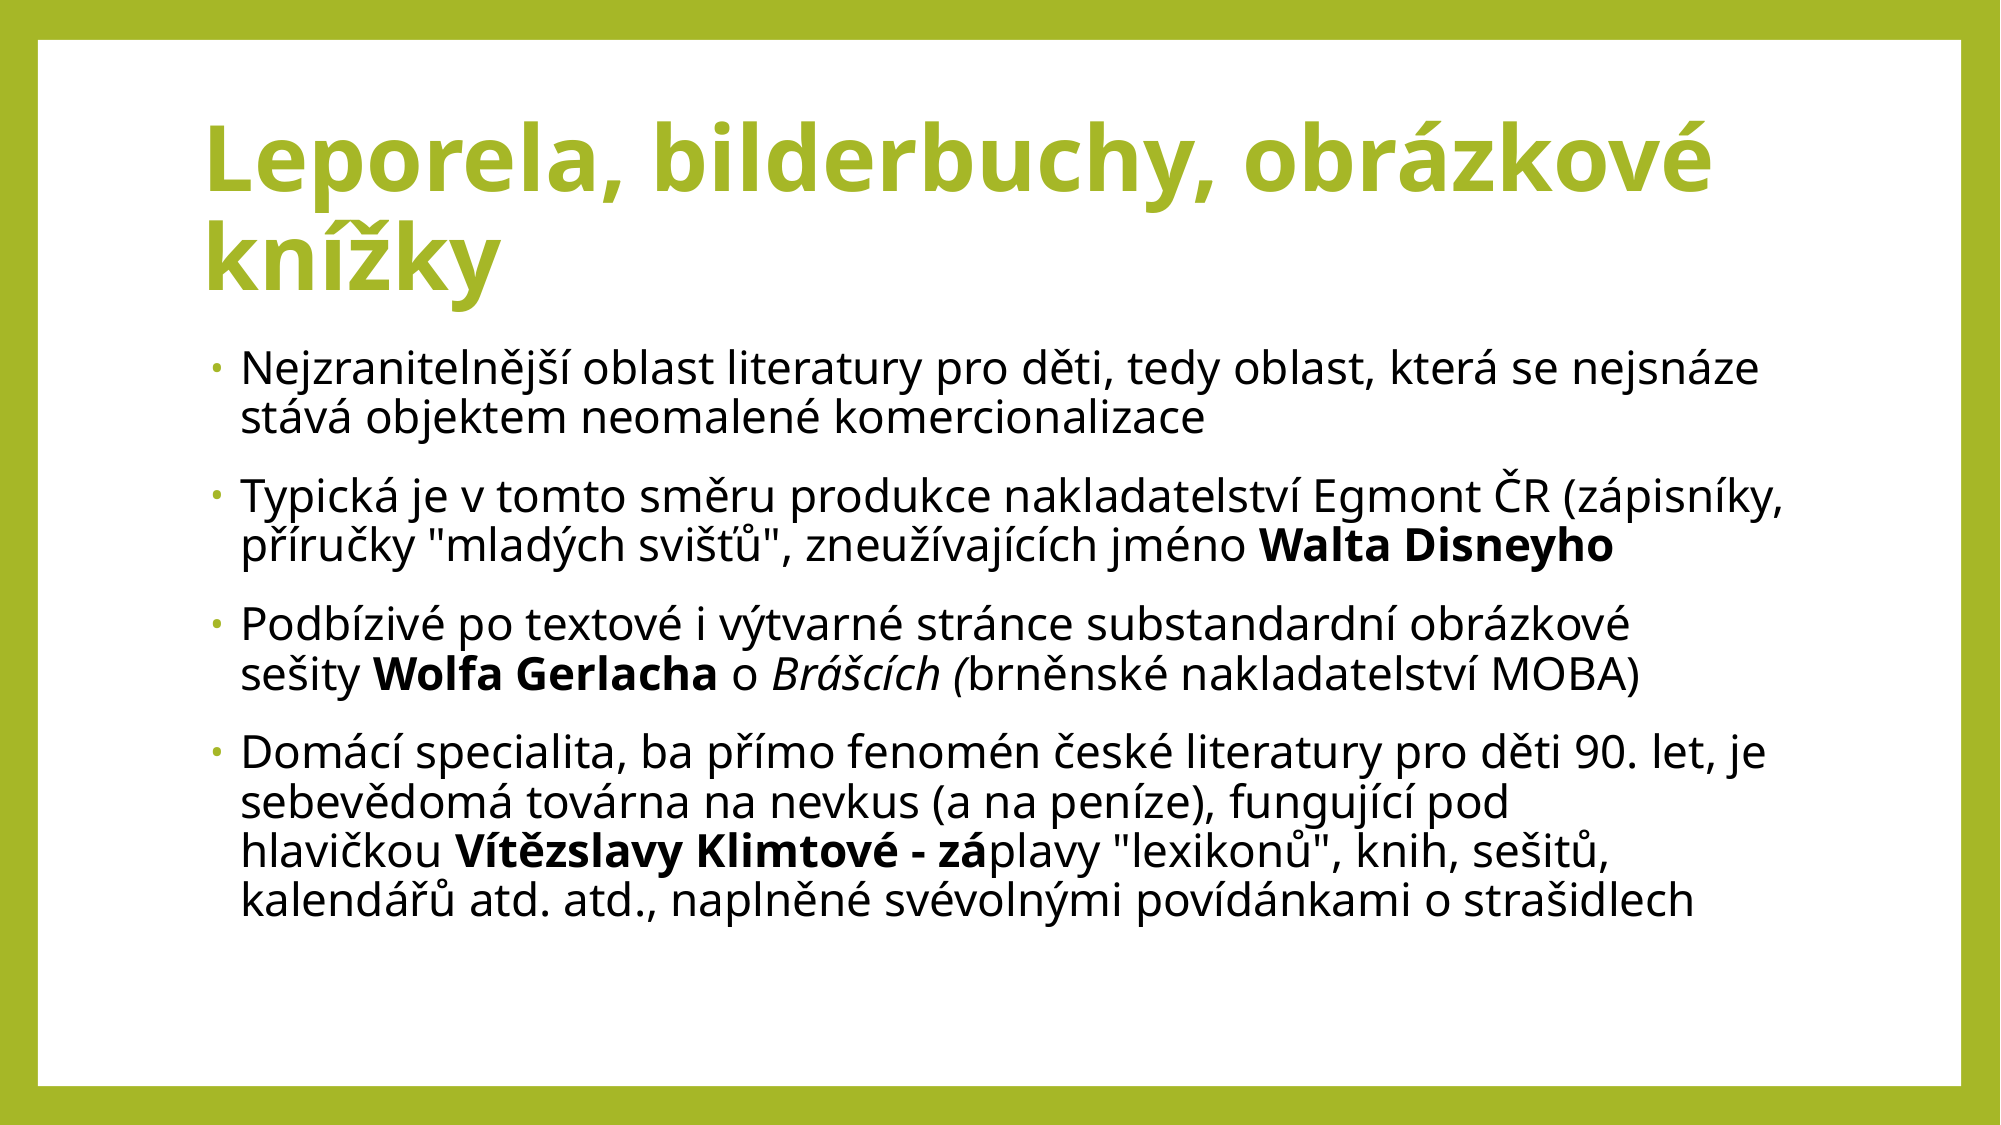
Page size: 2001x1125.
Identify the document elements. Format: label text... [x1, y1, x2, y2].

title Leporela, bilderbuchy, obrázkové knížky [187, 99, 1808, 323]
list Nejzranitelnější oblast literatury pro děti, tedy oblast, která se nejsnáze stává objektem neomalené komercionalizace Typická je v tomto směru produkce nakladatelství Egmont ČR (zápisníky, příručky "mladých svišťů", zneužívajících jméno Walta Disneyho Podbízivé po textové i výtvarné stránce substandardní obrázkové sešity Wolfa Gerlacha o Brášcích (brněnské nakladatelství MOBA) Domácí specialita, ba přímo fenomén české literatury pro děti 90. let, je sebevědomá továrna na nevkus (a na peníze), fungující pod hlavičkou Vítězslavy Klimtové - záplavy "lexikonů", knih, sešitů, kalendářů atd. atd., naplněné svévolnými povídánkami o strašidlech [187, 337, 1808, 1000]
